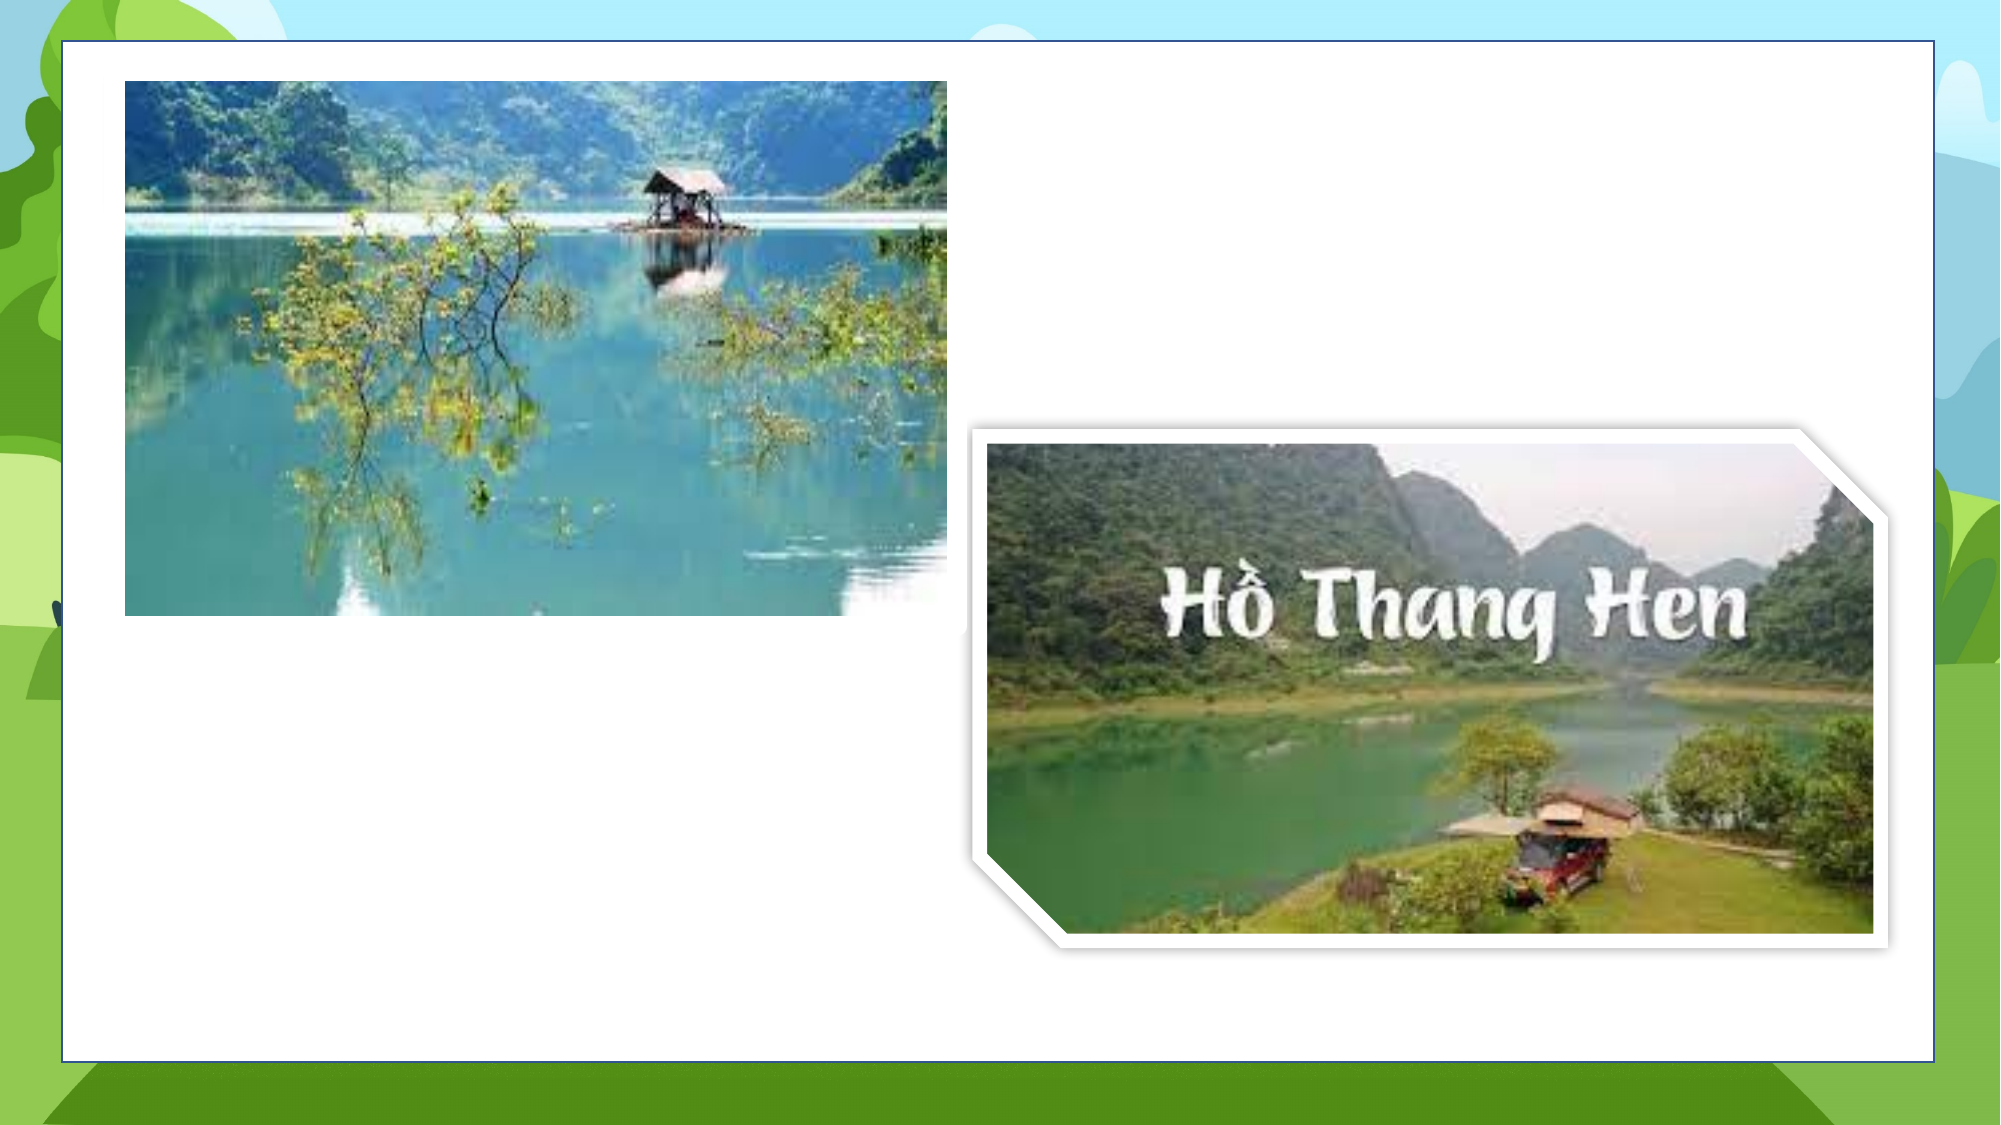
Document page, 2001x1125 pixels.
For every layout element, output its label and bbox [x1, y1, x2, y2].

picture [0, 0, 2000, 1125]
text_box [61, 40, 1935, 1063]
